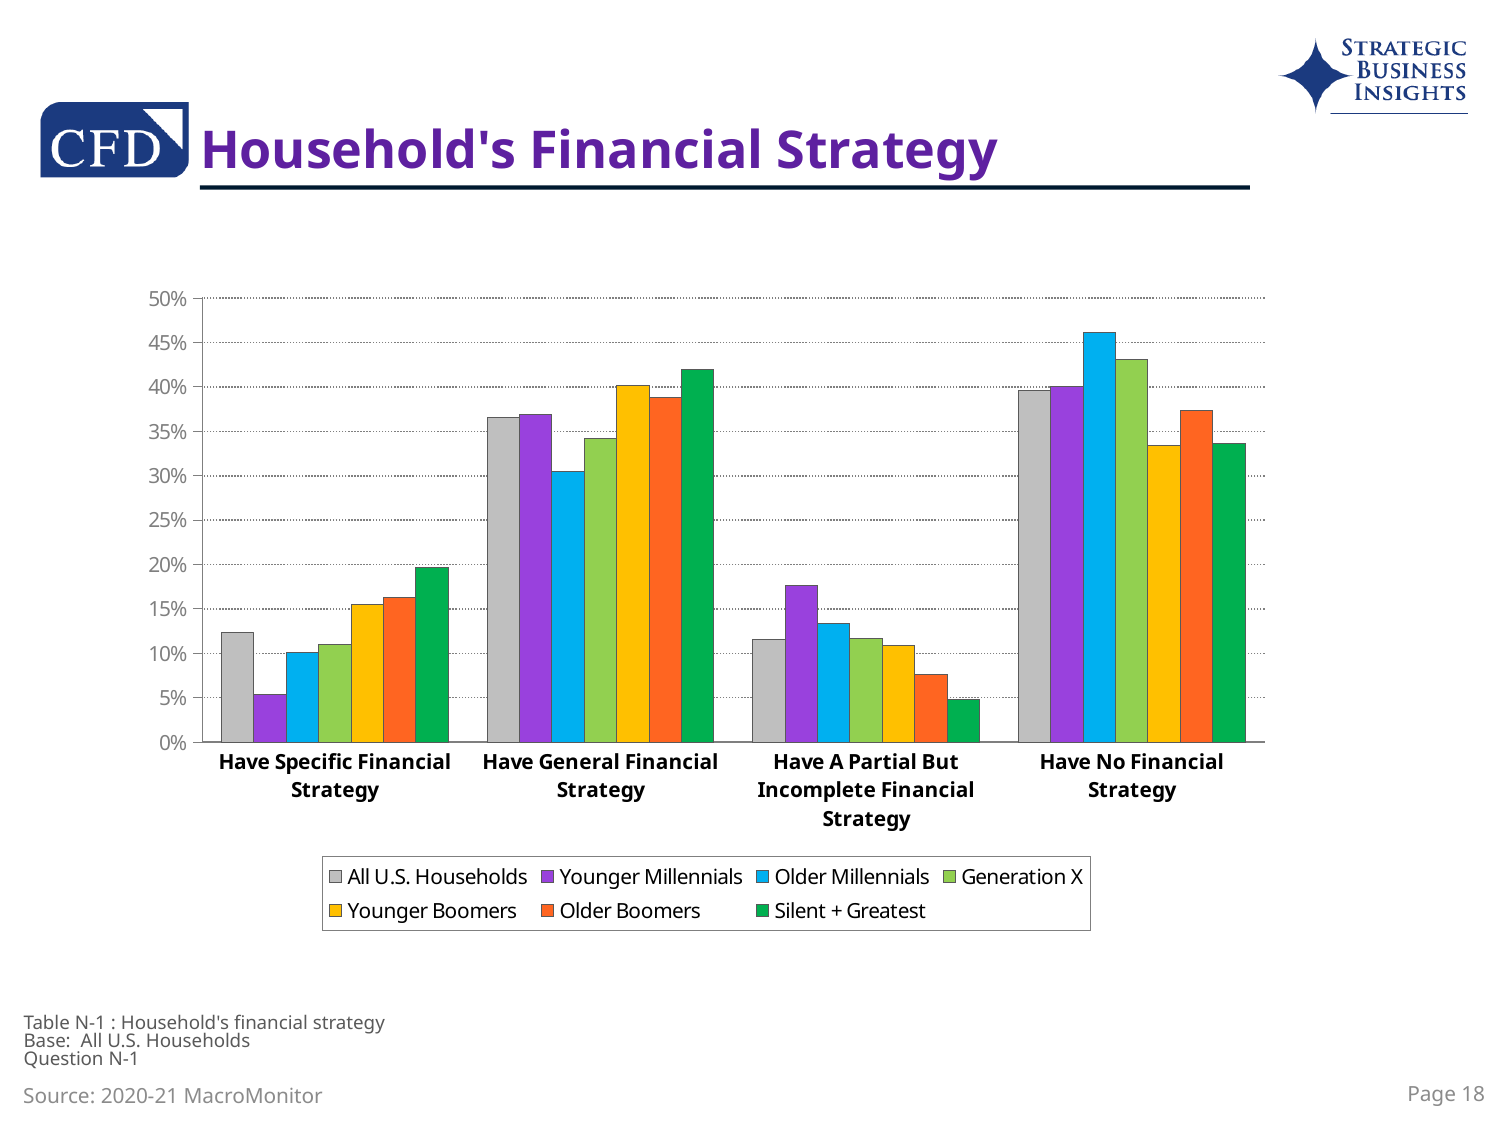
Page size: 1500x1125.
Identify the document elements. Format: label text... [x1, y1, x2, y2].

chart [124, 270, 1288, 931]
picture [37, 99, 191, 180]
slide_number Page 18 [1162, 1064, 1500, 1125]
text_box Table N-1 : Household's financial strategy Base: All U.S. Households Question N-1 [23, 1015, 1481, 1069]
title Household's Financial Strategy [200, 59, 1250, 188]
slide_number Source: 2020-21 MacroMonitor [8, 1065, 509, 1125]
picture [1269, 24, 1488, 125]
